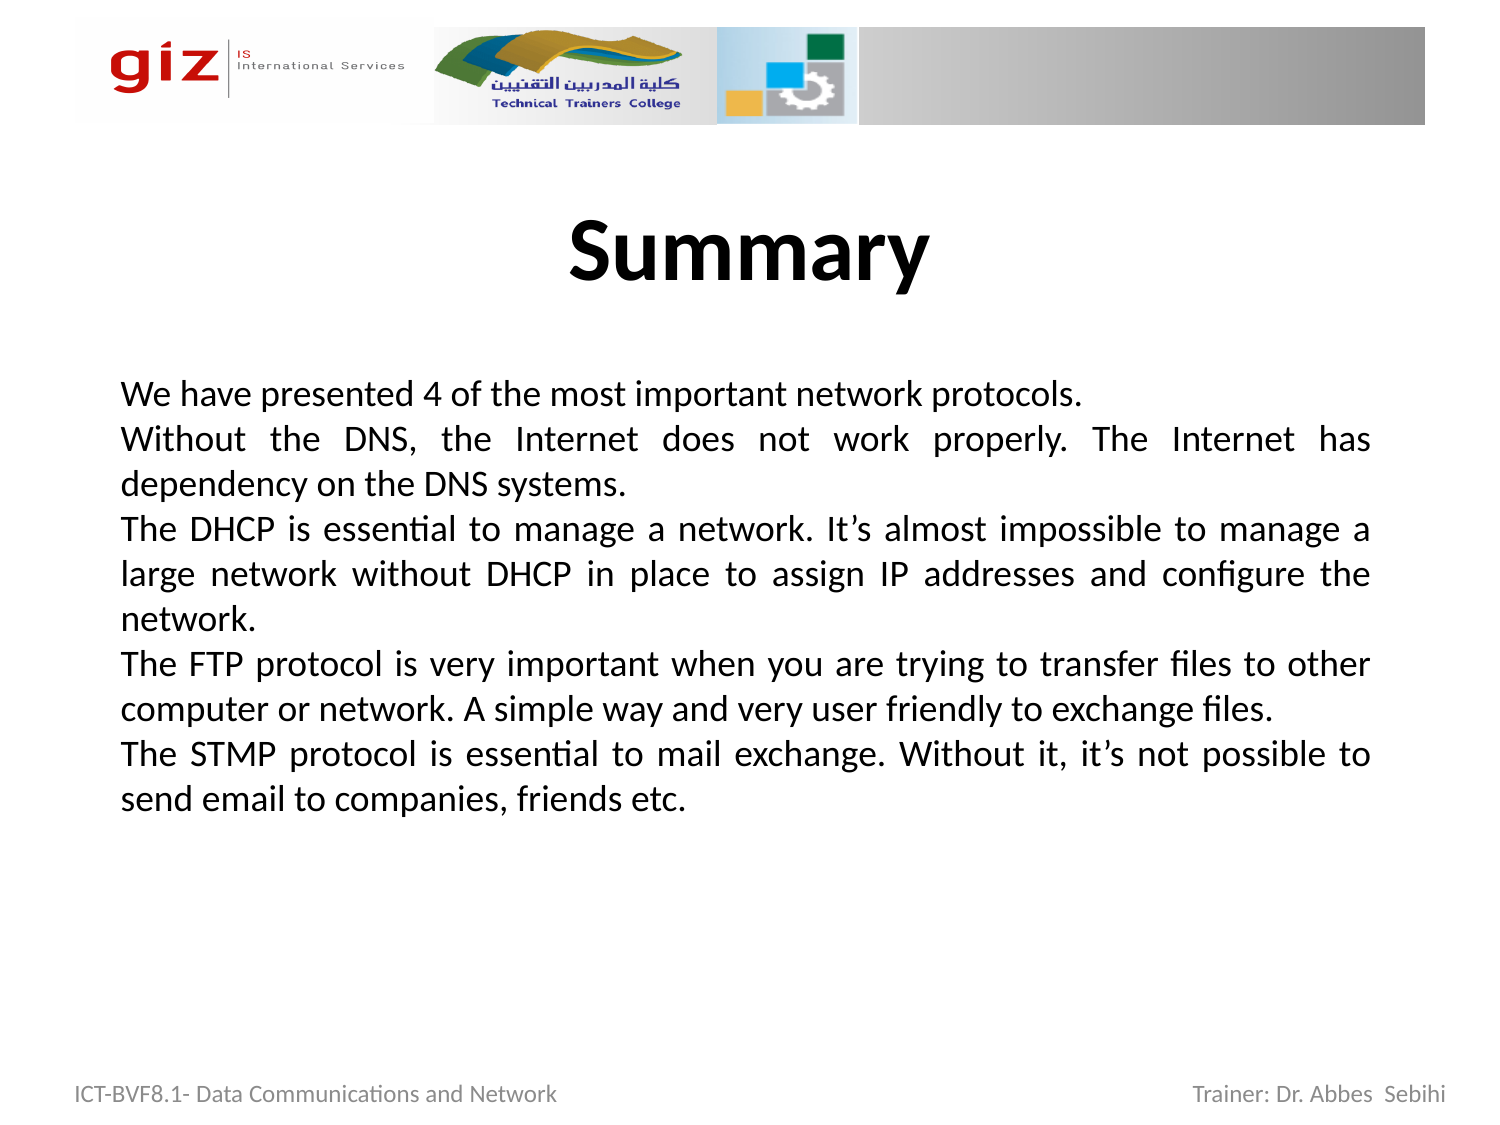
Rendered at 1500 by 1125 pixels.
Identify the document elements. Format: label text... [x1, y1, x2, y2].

text_box ICT-BVF8.1- Data Communications and Network Trainer: Dr. Abbes Sebihi [49, 1062, 1475, 1123]
text_box We have presented 4 of the most important network protocols. Without the DNS, the Internet does not work properly. The Internet has dependency on the DNS systems. The DHCP is essential to manage a network. It’s almost impossible to manage a large network without DHCP in place to assign IP addresses and configure the network. The FTP protocol is very important when you are trying to transfer files to other computer or network. A simple way and very user friendly to exchange files. The STMP protocol is essential to mail exchange. Without it, it’s not possible to send email to companies, friends etc. [105, 361, 1388, 827]
text_box [437, 27, 715, 125]
picture [74, 17, 694, 124]
picture [716, 27, 859, 125]
text_box [859, 27, 1425, 125]
title Summary [75, 149, 1425, 338]
